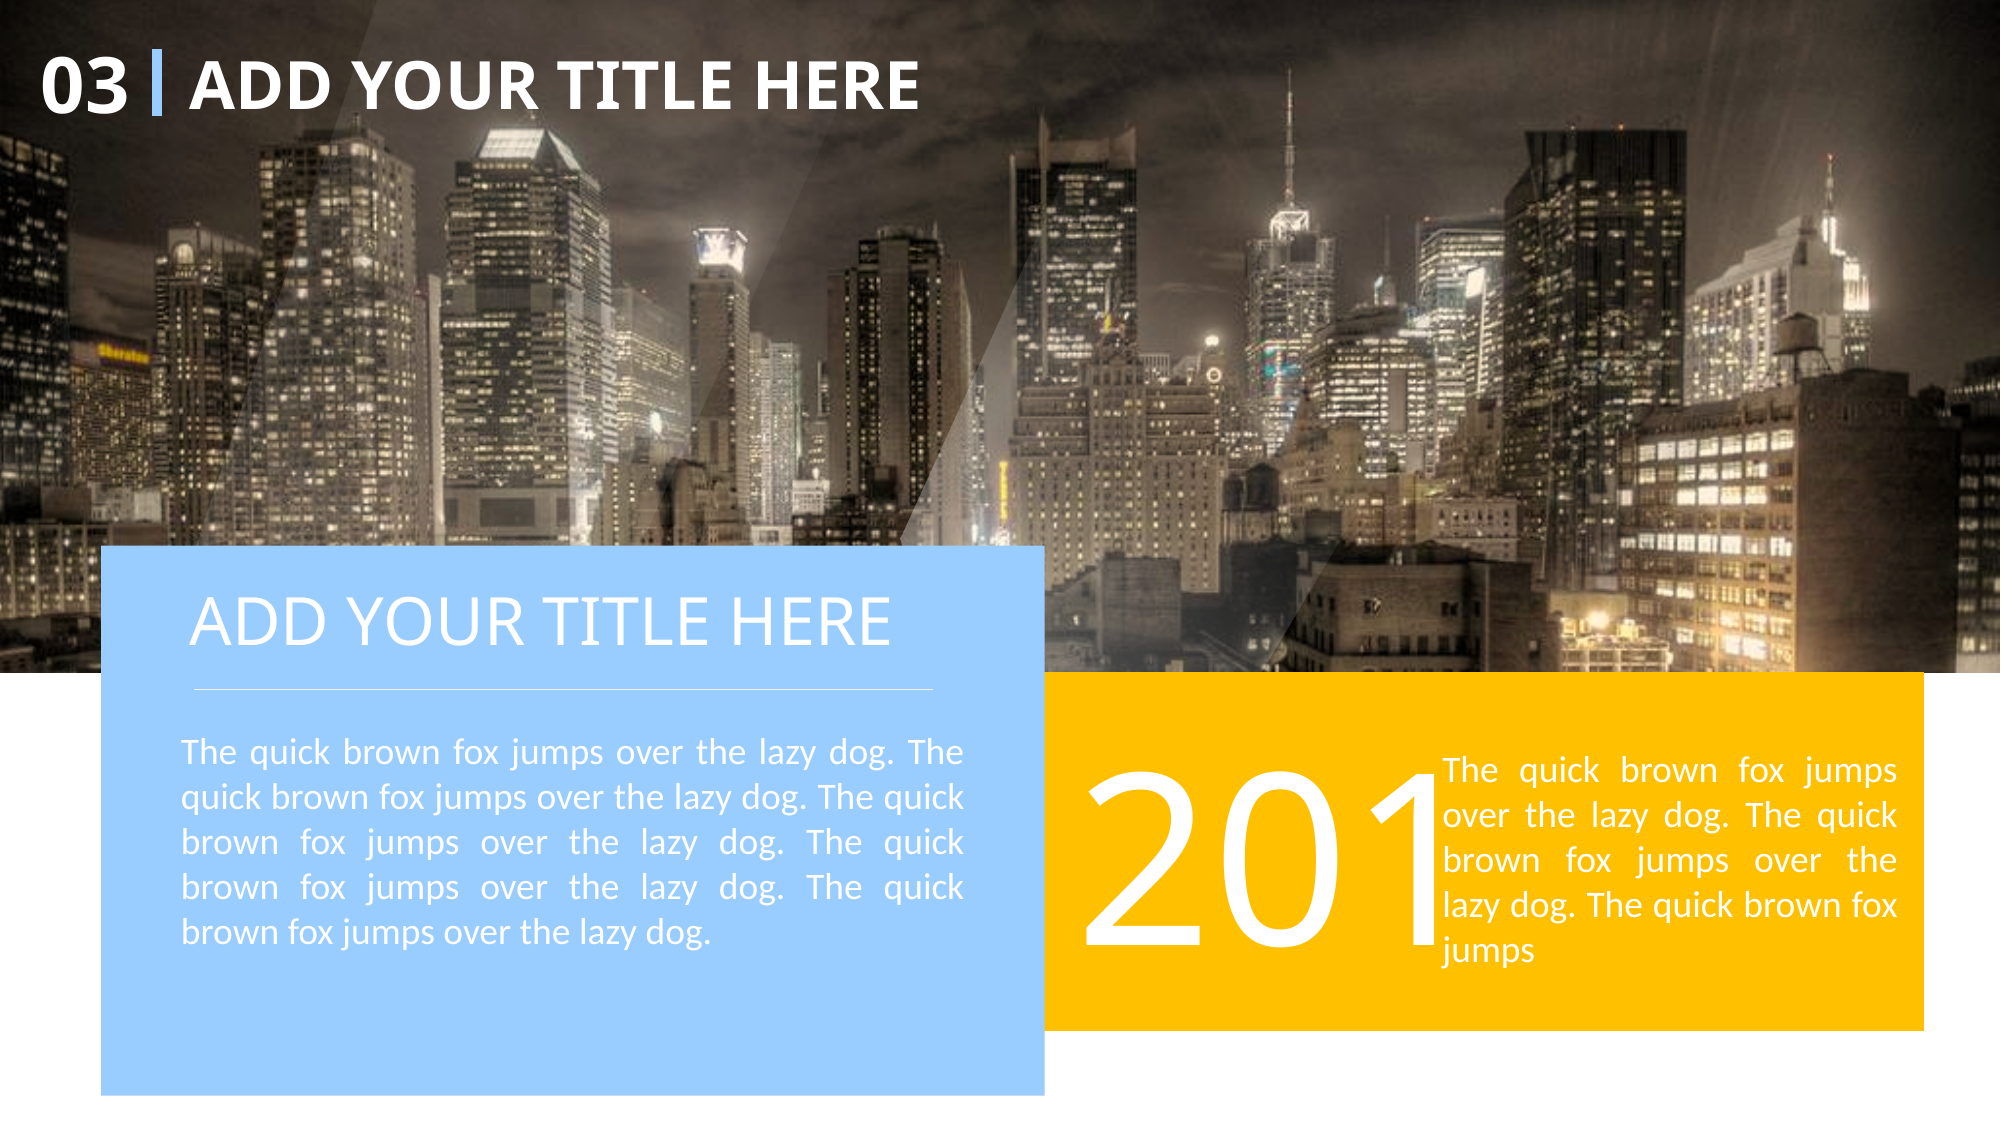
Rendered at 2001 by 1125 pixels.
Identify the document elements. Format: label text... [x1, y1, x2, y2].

text_box 2015 [1060, 698, 1609, 1125]
picture [0, 0, 2000, 673]
text_box The quick brown fox jumps over the lazy dog. The quick brown fox jumps over the lazy dog. The quick brown fox jumps over the lazy dog. The quick brown fox jumps over the lazy dog. The quick brown fox jumps over the lazy dog. [166, 719, 980, 1050]
text_box [100, 673, 1046, 1097]
text_box [1046, 673, 1925, 1032]
text_box The quick brown fox jumps over the lazy dog. The quick brown fox jumps over the lazy dog. The quick brown fox jumps [1427, 738, 1913, 978]
